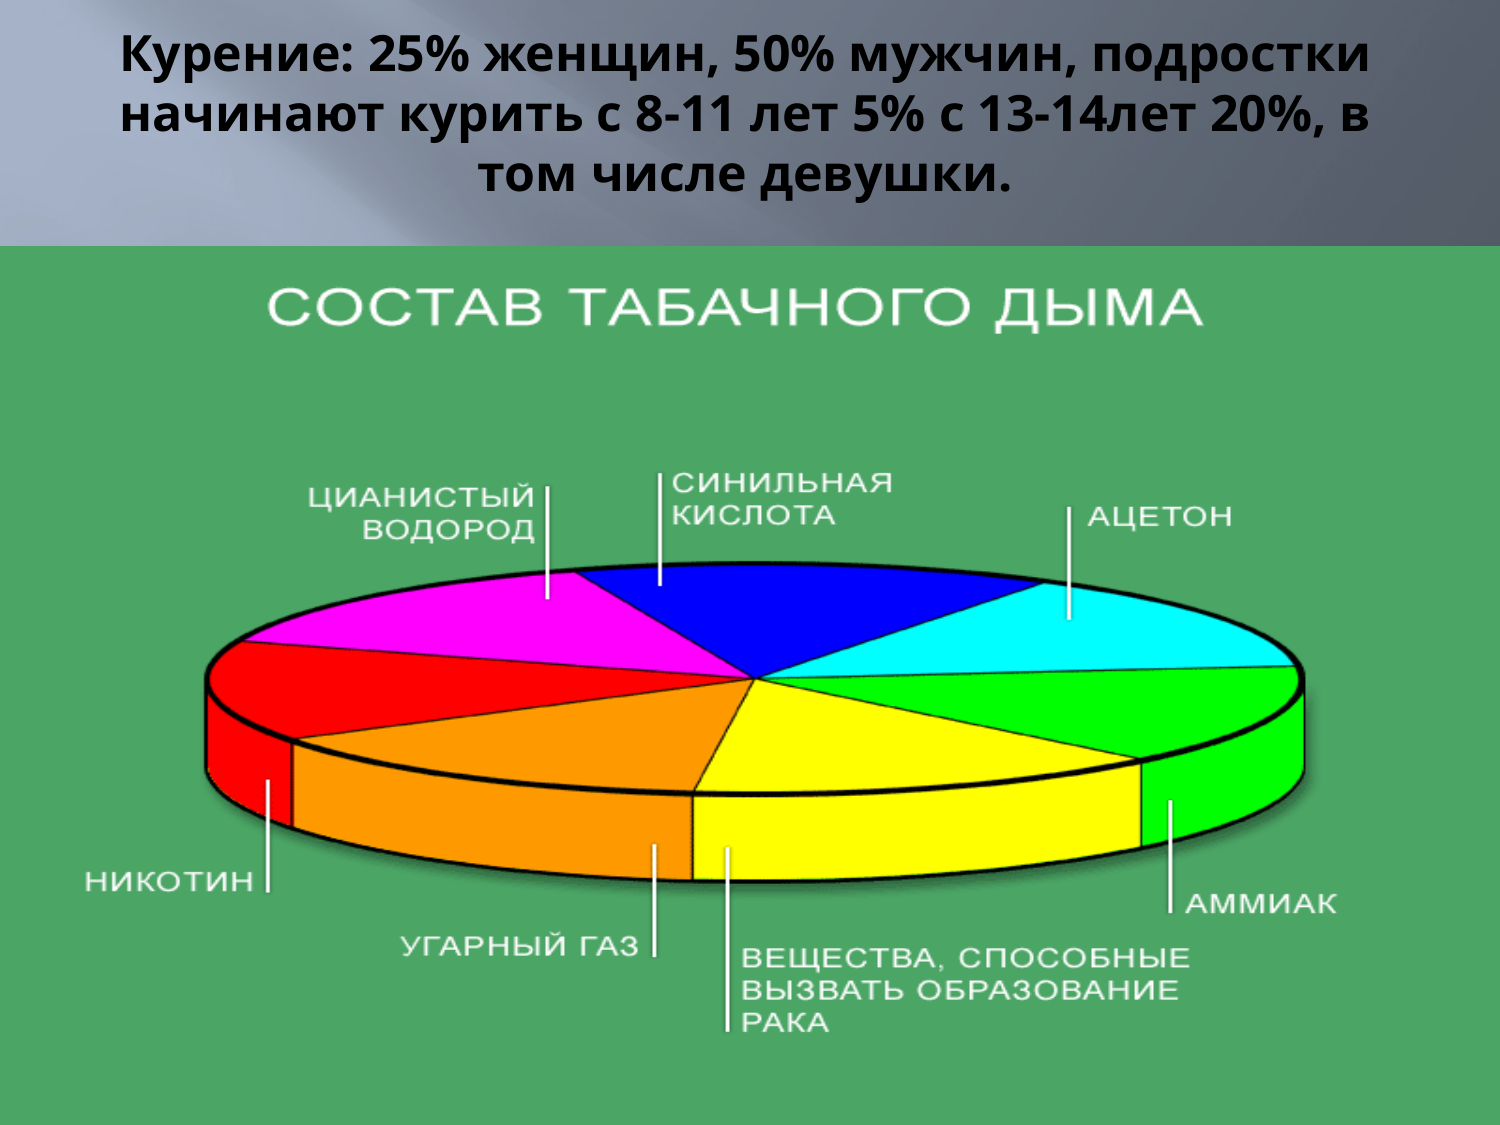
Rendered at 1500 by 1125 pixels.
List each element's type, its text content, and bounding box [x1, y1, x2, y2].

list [0, 245, 1500, 1125]
title Курение: 25% женщин, 50% мужчин, подростки начинают курить с 8-11 лет 5% с 13-14лет 20%, в том числе девушки. [70, 0, 1421, 223]
